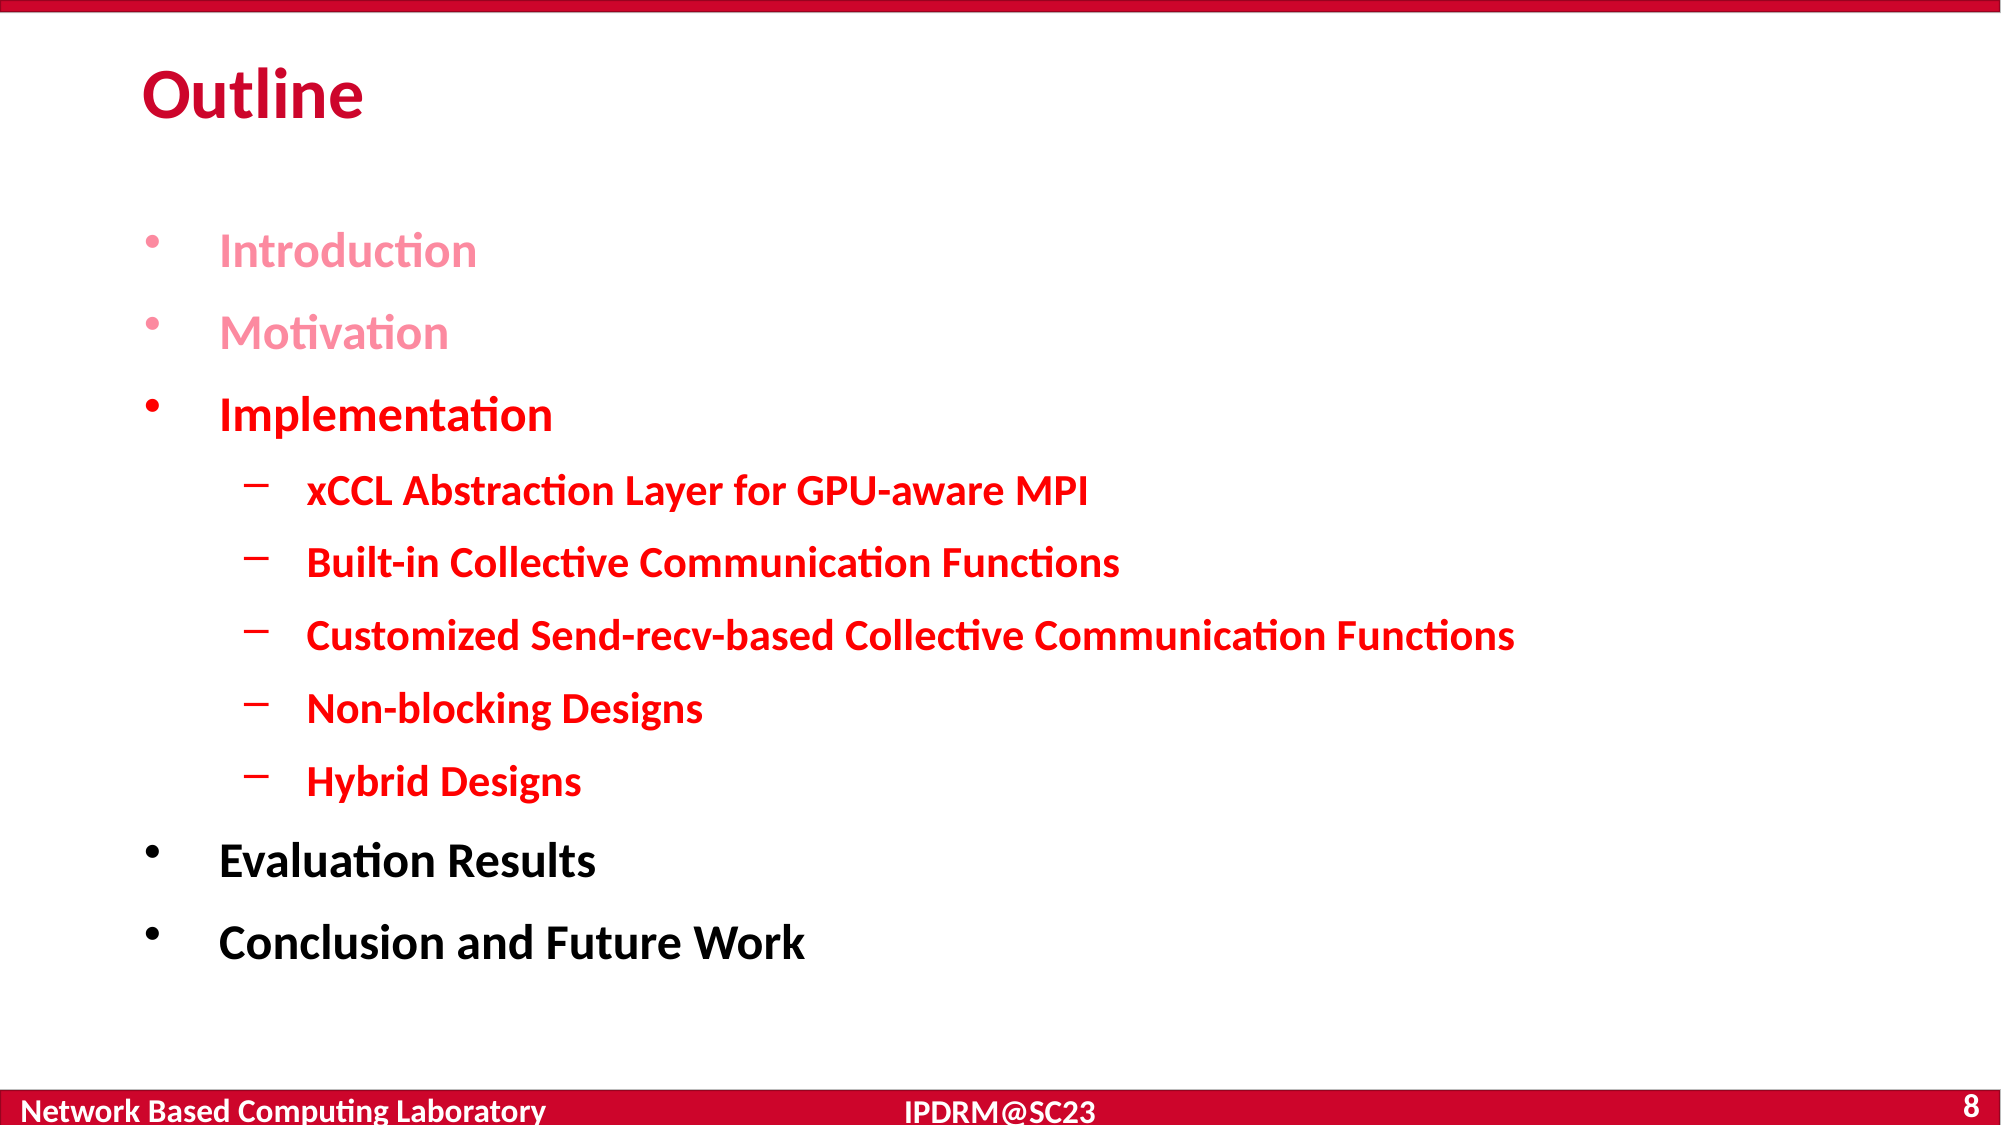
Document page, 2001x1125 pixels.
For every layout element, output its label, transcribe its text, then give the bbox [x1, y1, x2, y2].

list Introduction Motivation Implementation xCCL Abstraction Layer for GPU-aware MPI Built-in Collective Communication Functions Customized Send-recv-based Collective Communication Functions Non-blocking Designs Hybrid Designs Evaluation Results Conclusion and Future Work [128, 197, 1851, 1036]
title Outline [127, 39, 1899, 166]
